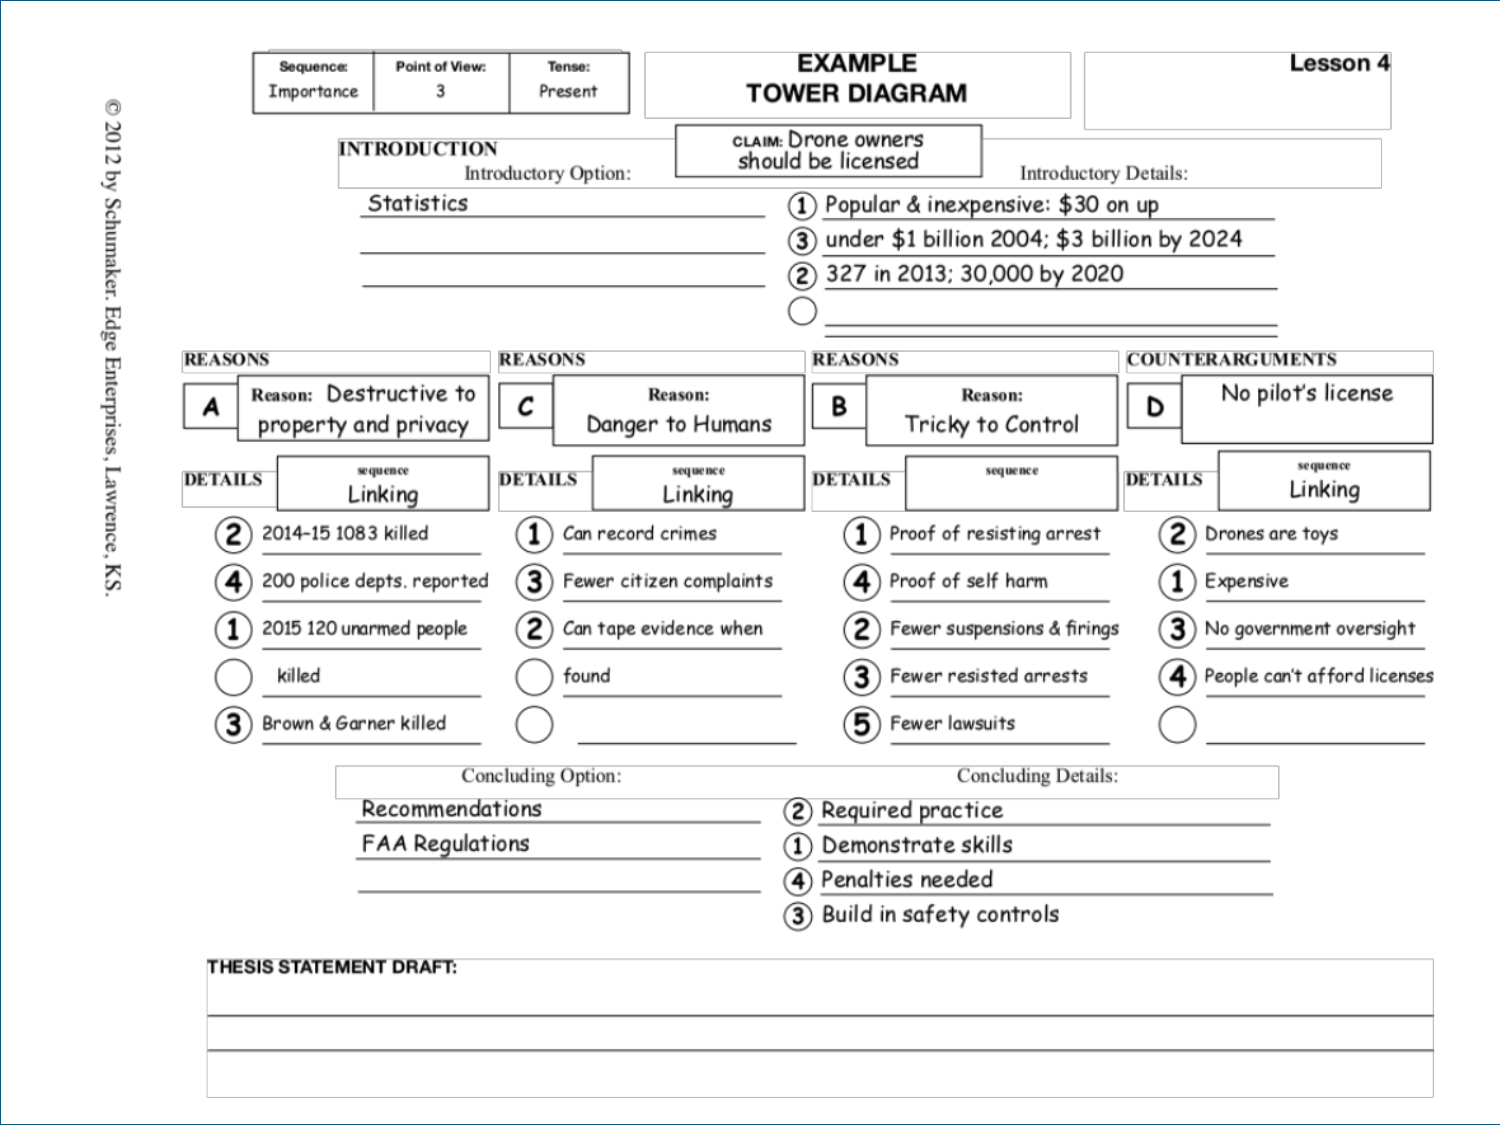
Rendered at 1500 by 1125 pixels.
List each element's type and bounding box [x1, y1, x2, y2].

text_box [1337, 0, 1500, 1125]
text_box [0, 0, 222, 1125]
picture [222, 0, 1337, 1125]
